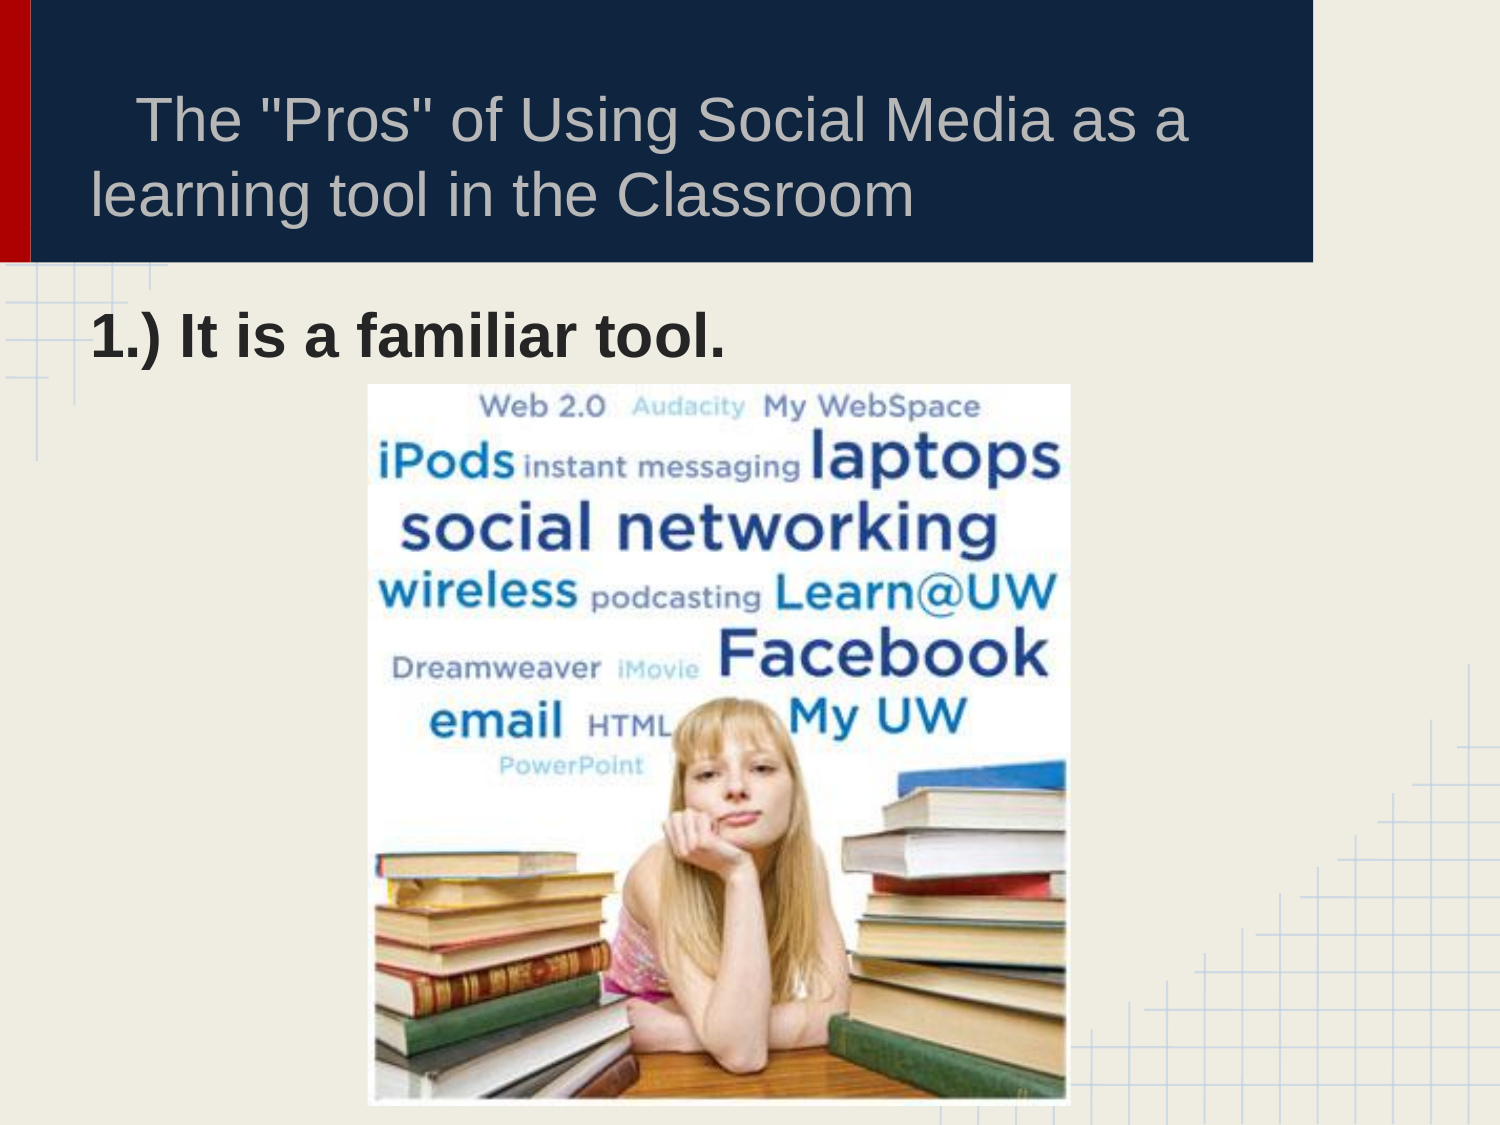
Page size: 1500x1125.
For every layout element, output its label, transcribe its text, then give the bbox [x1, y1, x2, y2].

title The "Pros" of Using Social Media as a learning tool in the Classroom [75, 25, 1276, 244]
text_box [367, 384, 1071, 1106]
list 1.) It is a familiar tool. [75, 279, 1425, 948]
